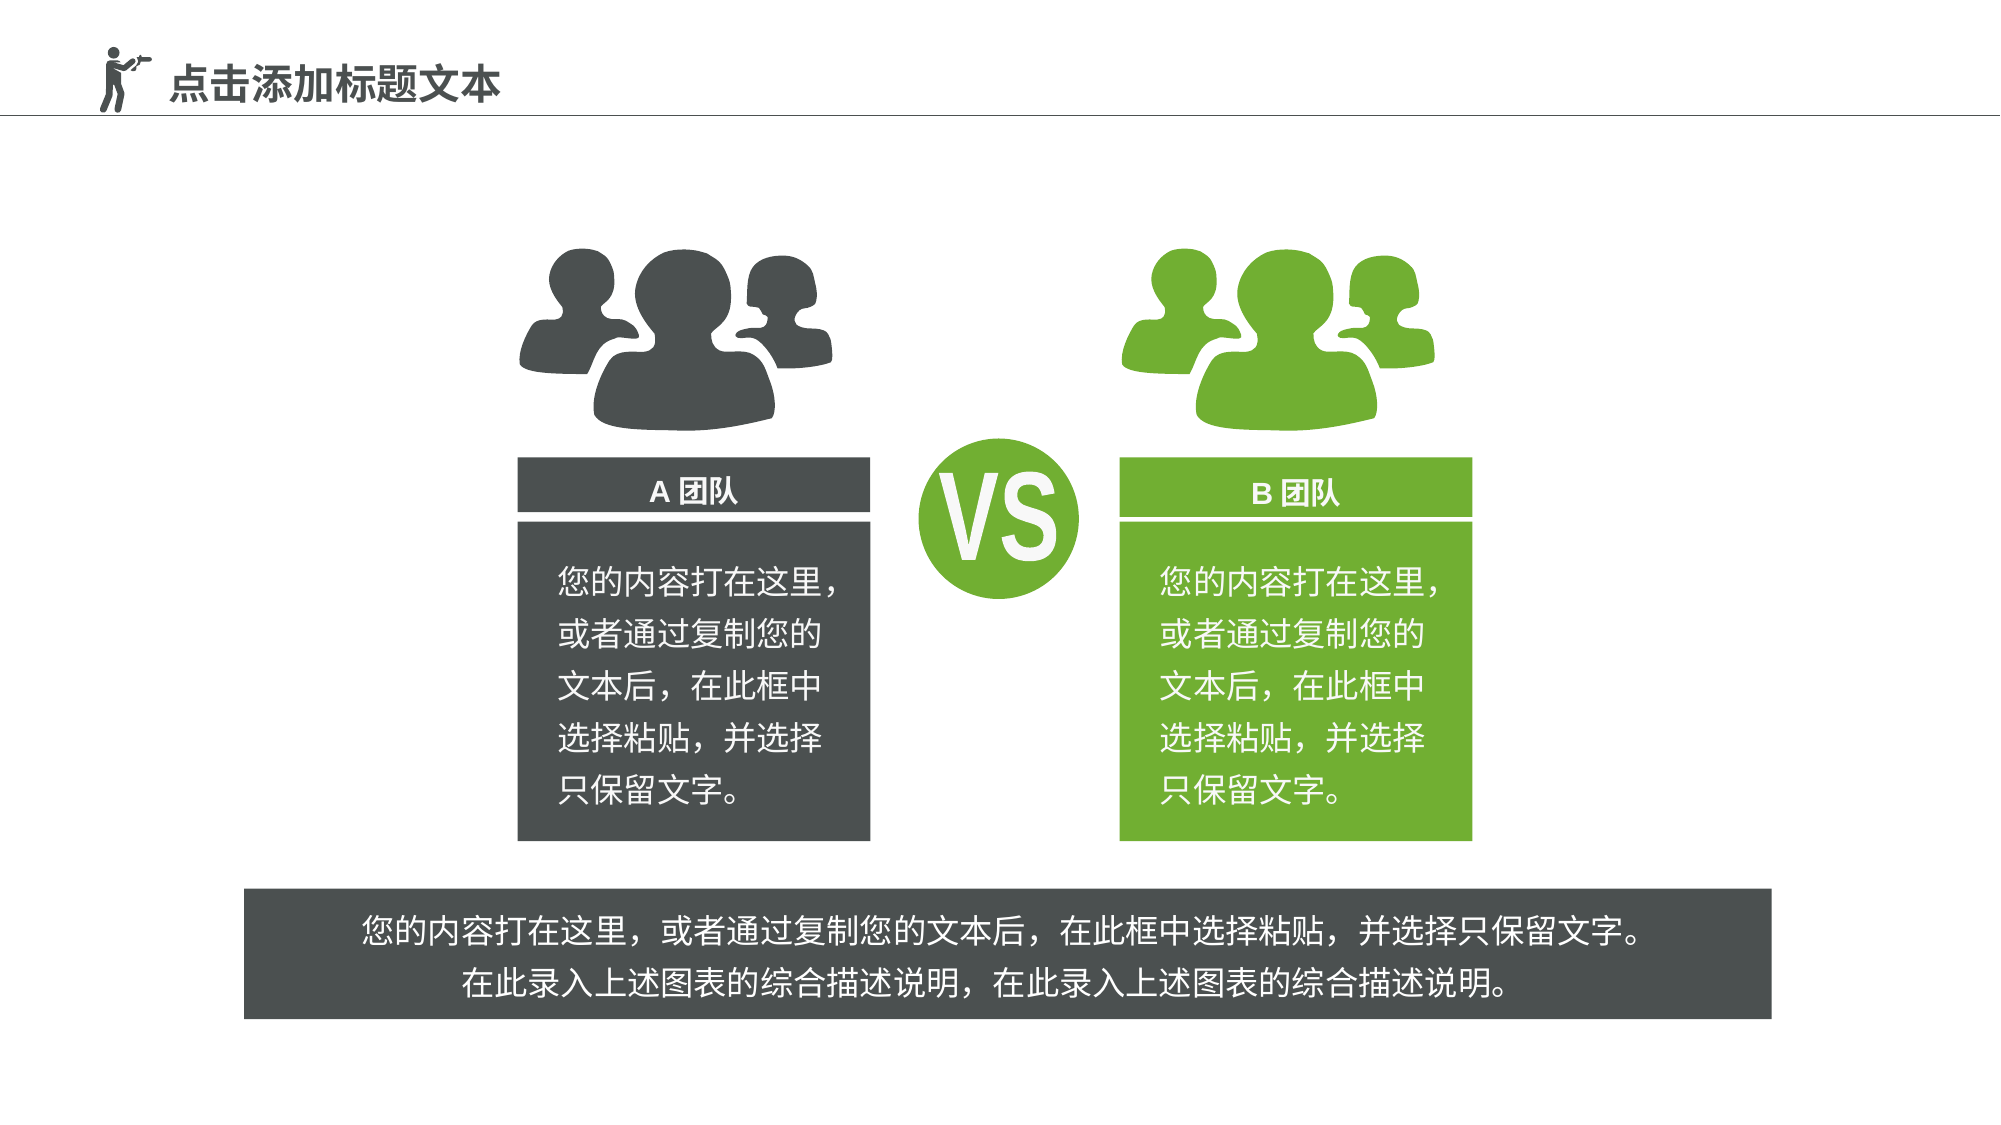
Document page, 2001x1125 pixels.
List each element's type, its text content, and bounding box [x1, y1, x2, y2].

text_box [918, 438, 1079, 599]
text_box 您的内容打在这里，或者通过复制您的文本后，在此框中选择粘贴，并选择只保留文字。在此录入上述图表的综合描述说明，在此录入上述图表的综合描述说明。 [338, 894, 1648, 1006]
text_box [1119, 521, 1473, 842]
text_box [517, 521, 871, 842]
text_box B团队 [1119, 457, 1473, 517]
text_box [243, 888, 1773, 1020]
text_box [1119, 247, 1436, 433]
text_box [517, 247, 834, 433]
text_box 您的内容打在这里，或者通过复制您的文本后，在此框中选择粘贴，并选择只保留文字。 [543, 542, 851, 816]
text_box 您的内容打在这里，或者通过复制您的文本后，在此框中选择粘贴，并选择只保留文字。 [1146, 542, 1453, 816]
text_box A团队 [517, 457, 871, 513]
